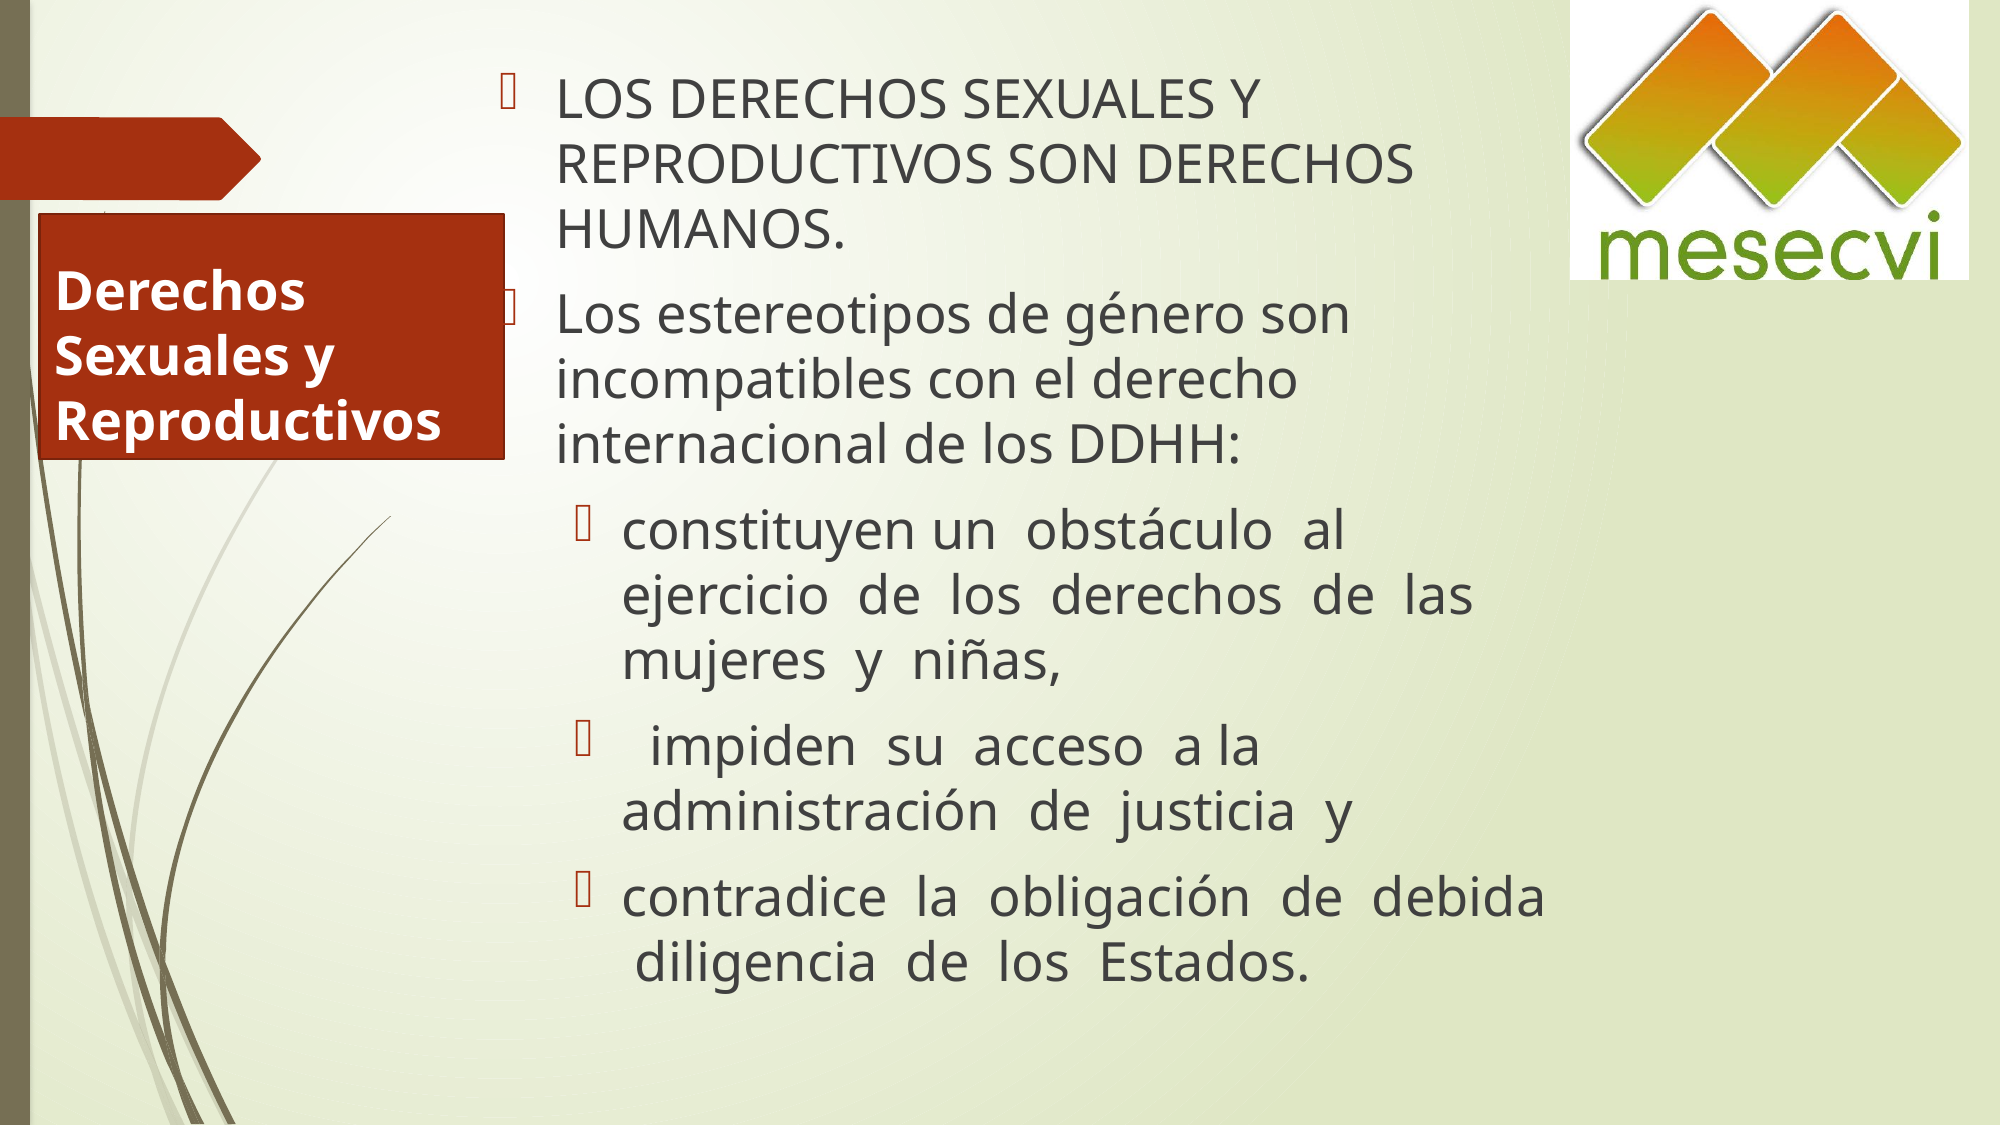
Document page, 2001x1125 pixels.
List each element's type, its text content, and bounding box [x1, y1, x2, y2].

picture [1570, 0, 1969, 280]
title Derechos Sexuales y Reproductivos [38, 213, 484, 460]
list LOS DERECHOS SEXUALES Y REPRODUCTIVOS SON DERECHOS HUMANOS. Los estereotipos de género son incompatibles con el derecho internacional de los DDHH: constituyen un obstáculo al ejercicio de los derechos de las mujeres y niñas, impiden su acceso a la administración de justicia y contradice la obligación de debida diligencia de los Estados. [484, 44, 1571, 1098]
